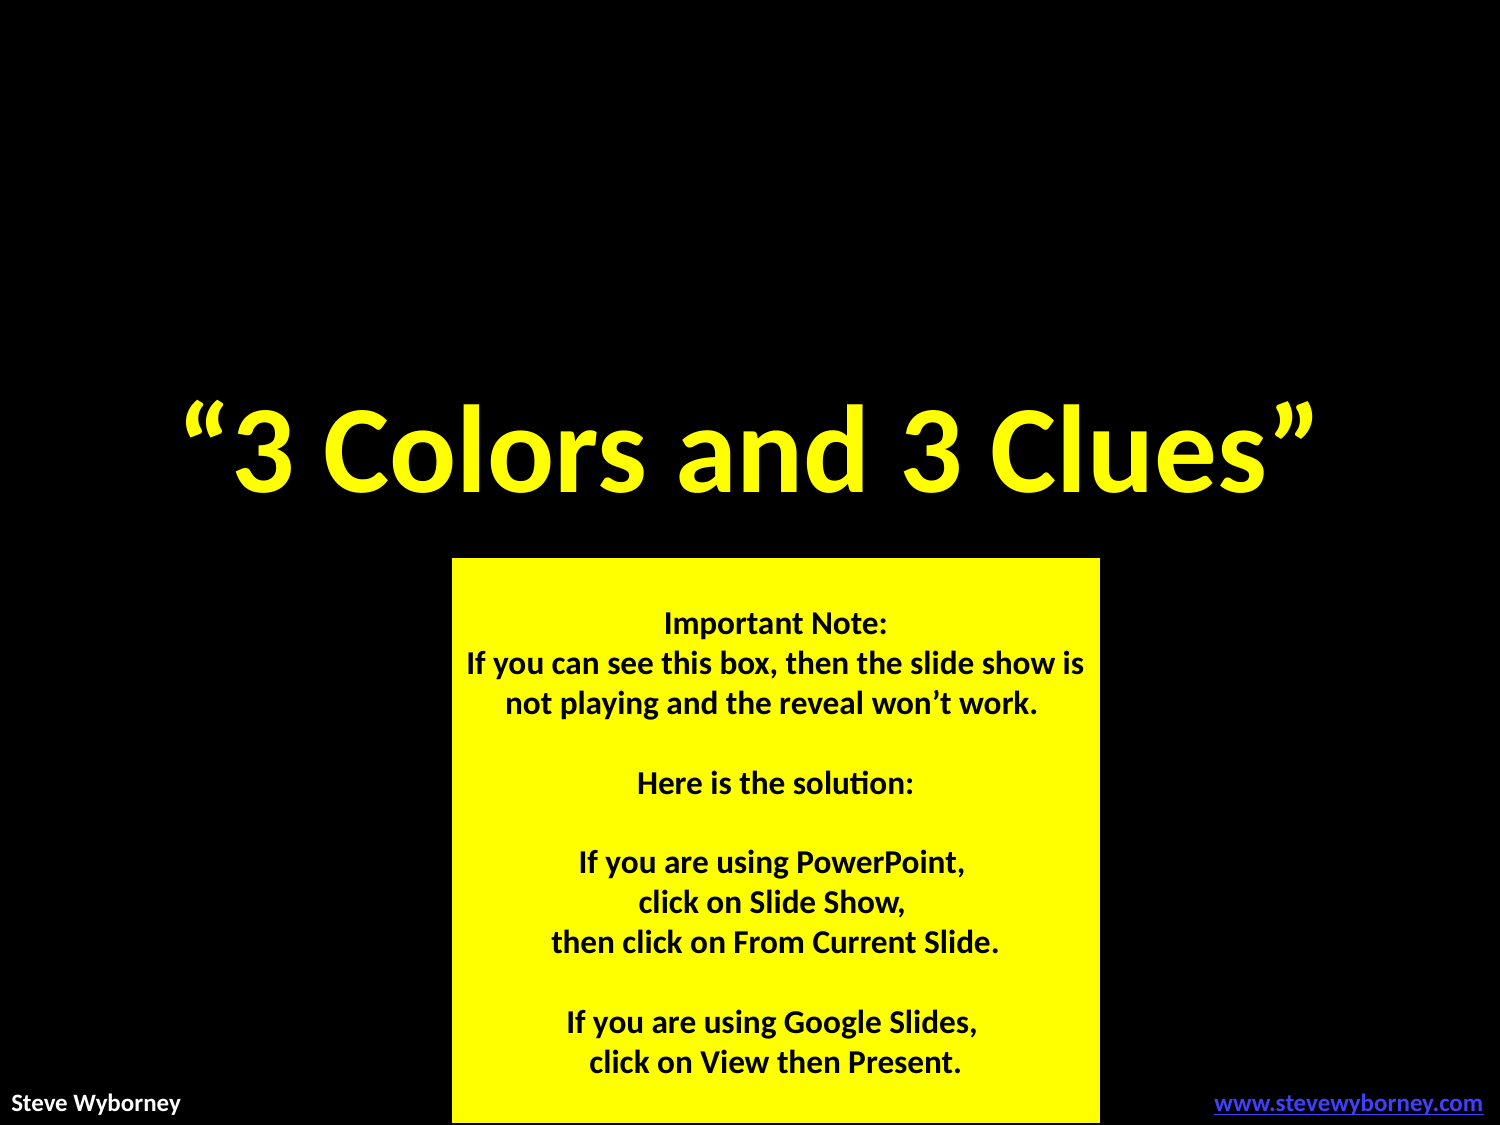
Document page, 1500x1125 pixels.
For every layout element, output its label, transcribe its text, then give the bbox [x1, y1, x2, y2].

text_box Important Note: If you can see this box, then the slide show is not playing and the reveal won’t work. Here is the solution: If you are using PowerPoint, click on Slide Show, then click on From Current Slide. If you are using Google Slides, click on View then Present. [448, 554, 1104, 1125]
text_box “3 Colors and 3 Clues” [0, 321, 1500, 563]
text_box www.stevewyborney.com [1199, 1079, 1499, 1125]
text_box Steve Wyborney [0, 1079, 196, 1125]
